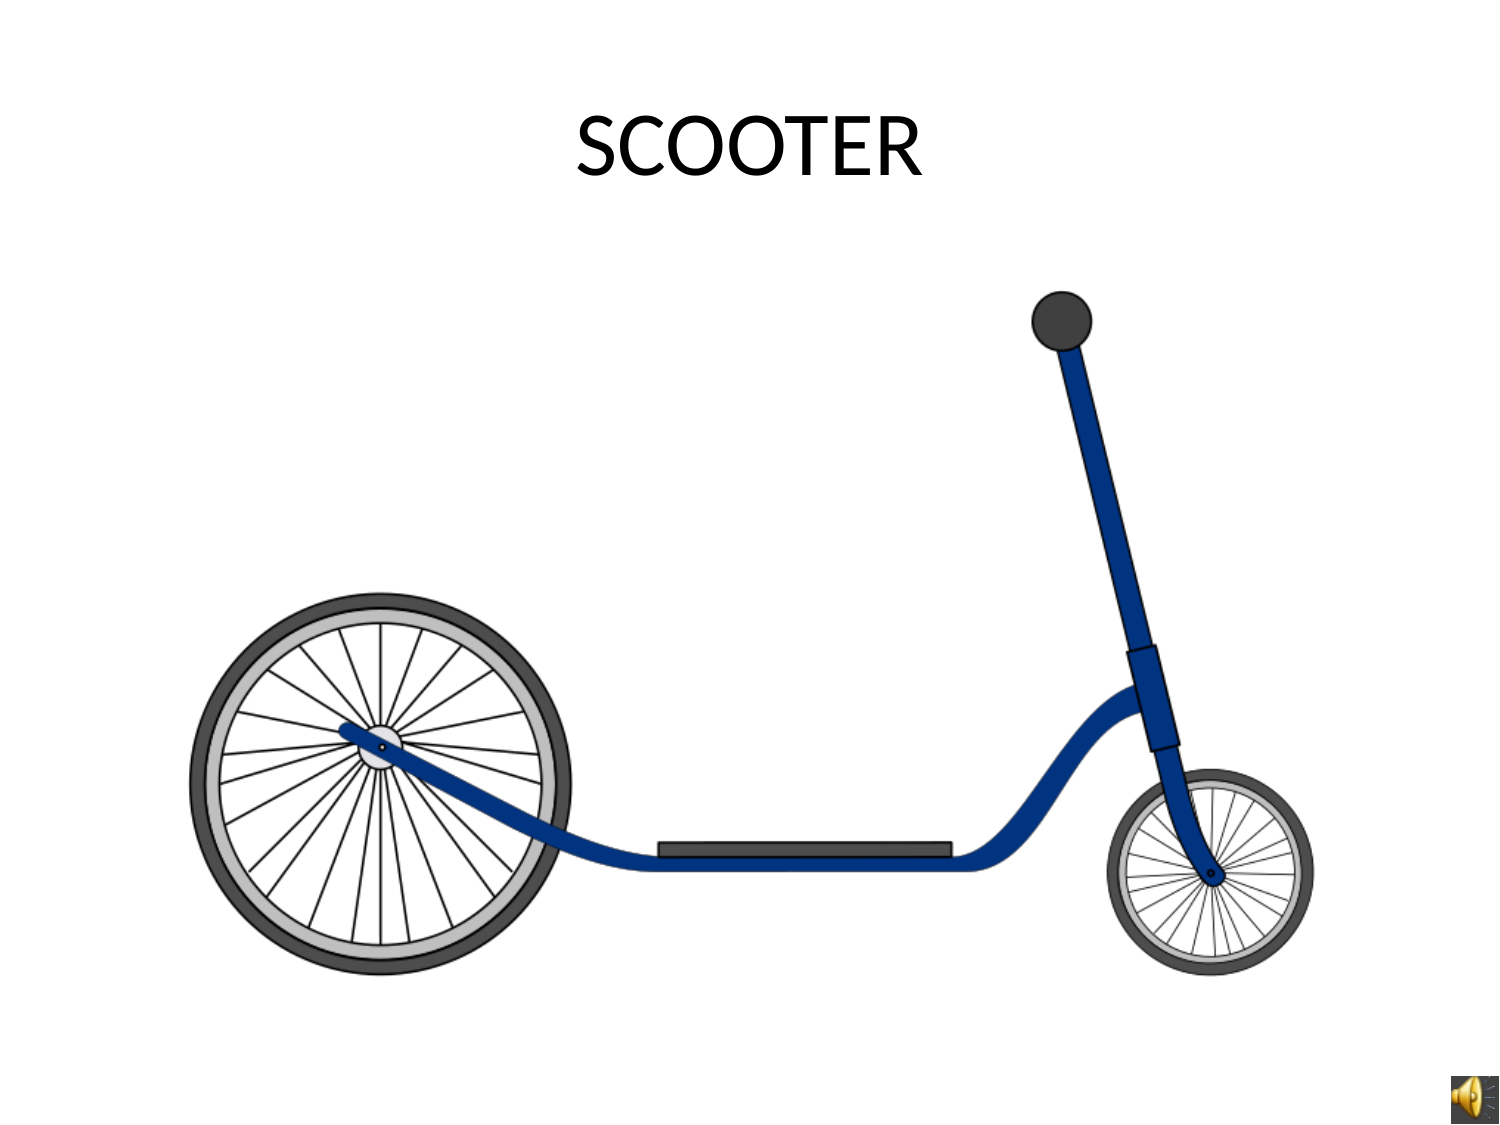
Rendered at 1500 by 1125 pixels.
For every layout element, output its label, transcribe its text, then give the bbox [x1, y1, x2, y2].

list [160, 262, 1340, 1006]
title SCOOTER [75, 45, 1425, 233]
picture [1449, 1074, 1500, 1125]
